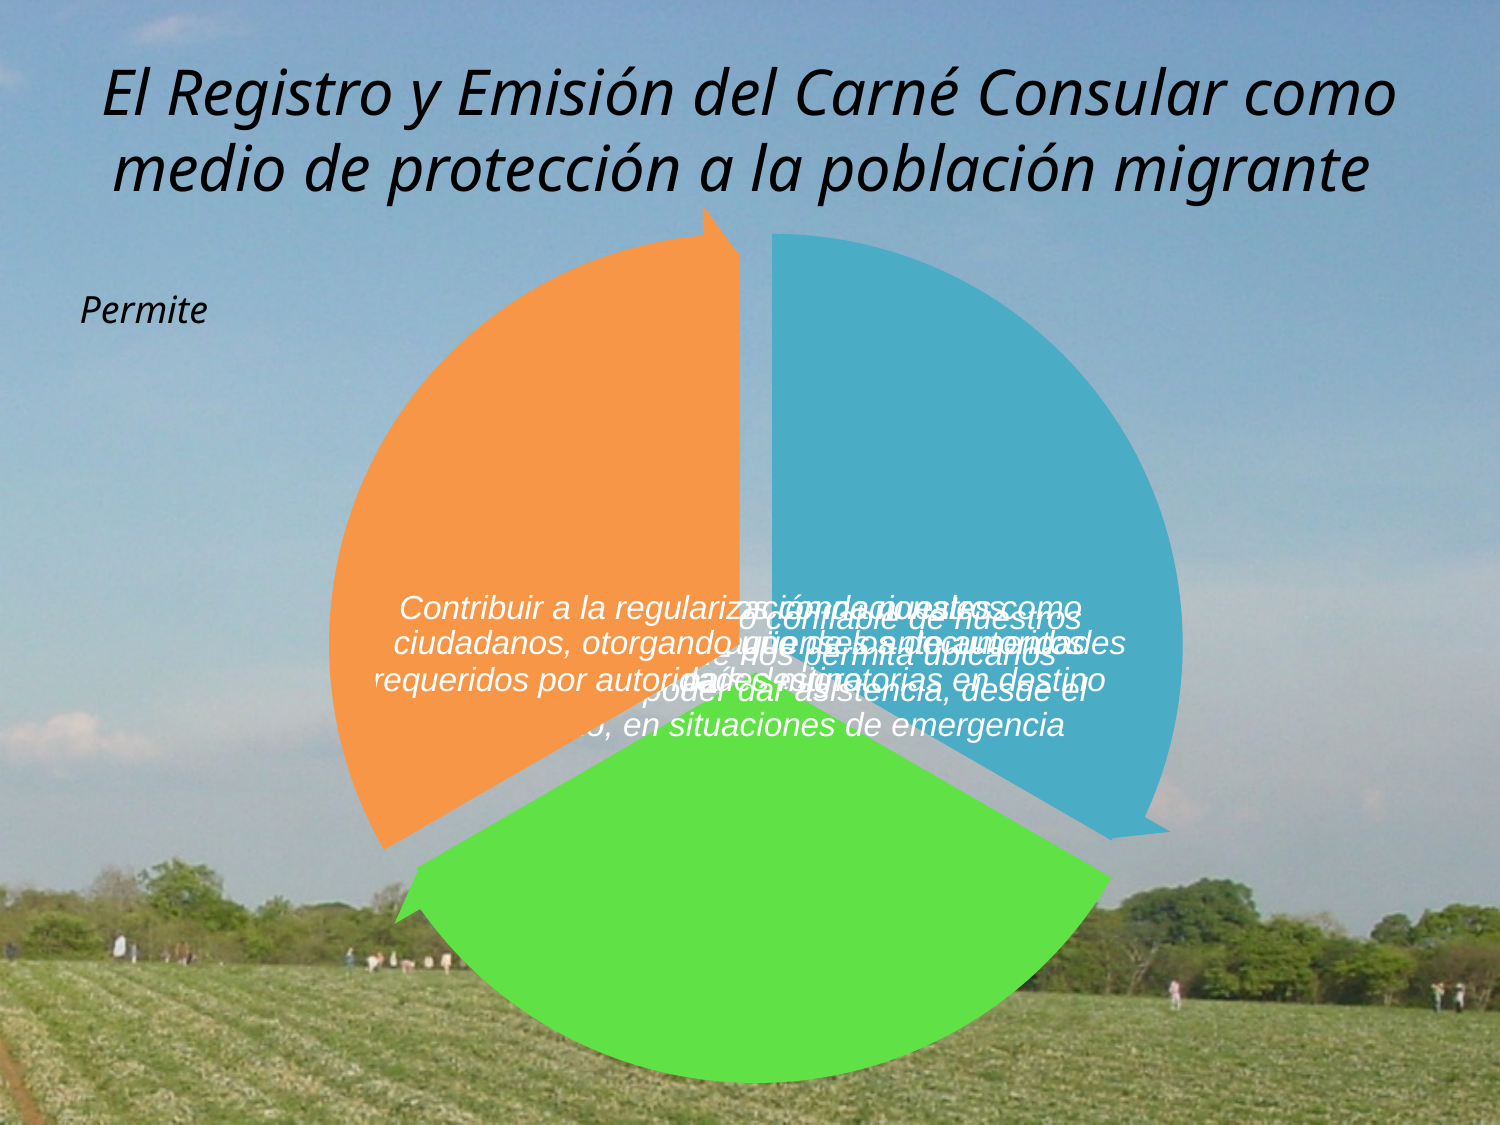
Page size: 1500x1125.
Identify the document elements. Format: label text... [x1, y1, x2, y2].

text_box El Registro y Emisión del Carné Consular como medio de protección a la población migrante [73, 43, 1427, 189]
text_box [64, 191, 1448, 1125]
picture [0, 0, 1500, 1125]
